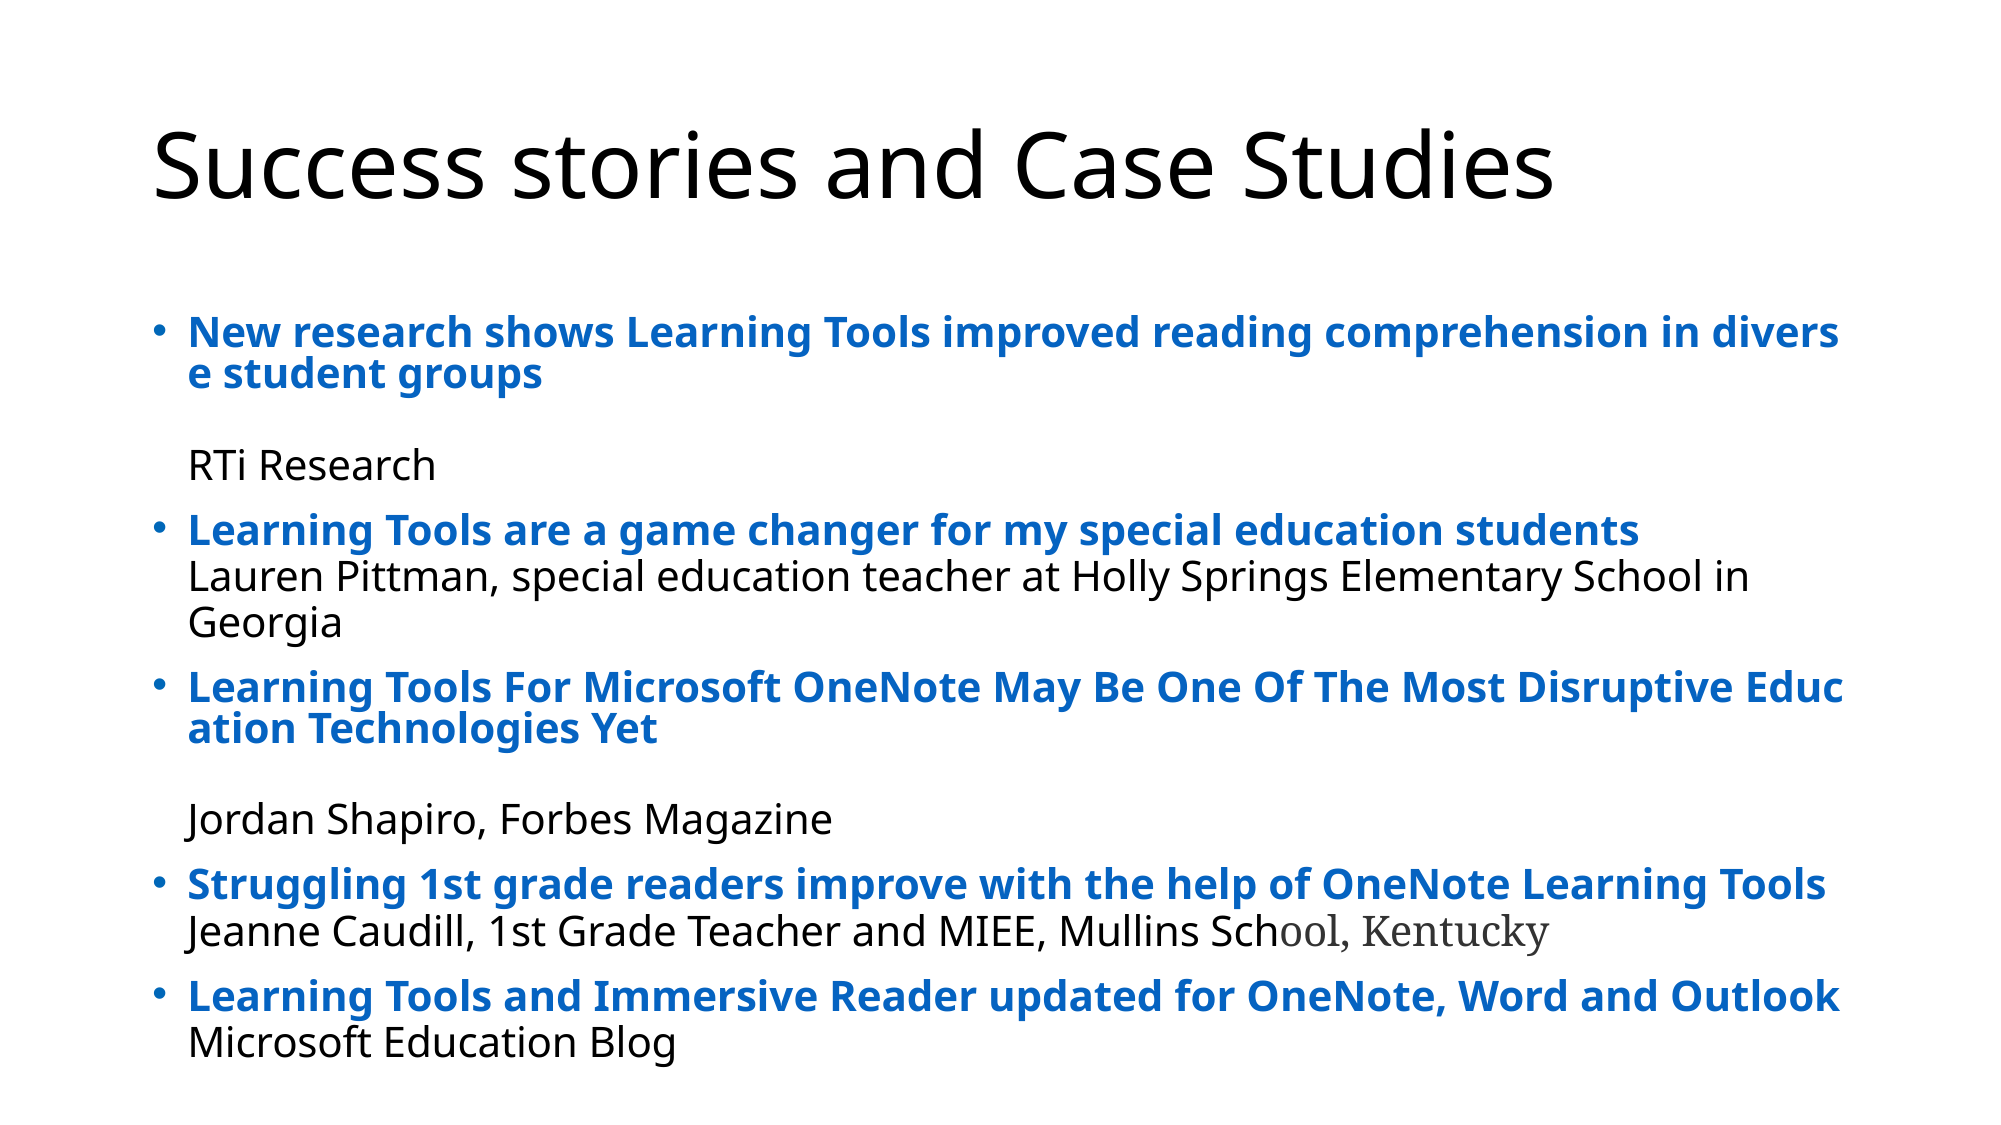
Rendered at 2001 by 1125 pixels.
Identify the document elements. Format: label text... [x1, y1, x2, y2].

list New research shows Learning Tools improved reading comprehension in diverse student groups RTi Research Learning Tools are a game changer for my special education students Lauren Pittman, special education teacher at Holly Springs Elementary School in Georgia Learning Tools For Microsoft OneNote May Be One Of The Most Disruptive Education Technologies Yet Jordan Shapiro, Forbes Magazine Struggling 1st grade readers improve with the help of OneNote Learning Tools Jeanne Caudill, 1st Grade Teacher and MIEE, Mullins School, Kentucky Learning Tools and Immersive Reader updated for OneNote, Word and Outlook Microsoft Education Blog [137, 299, 1863, 1014]
title Success stories and Case Studies [137, 59, 1863, 278]
